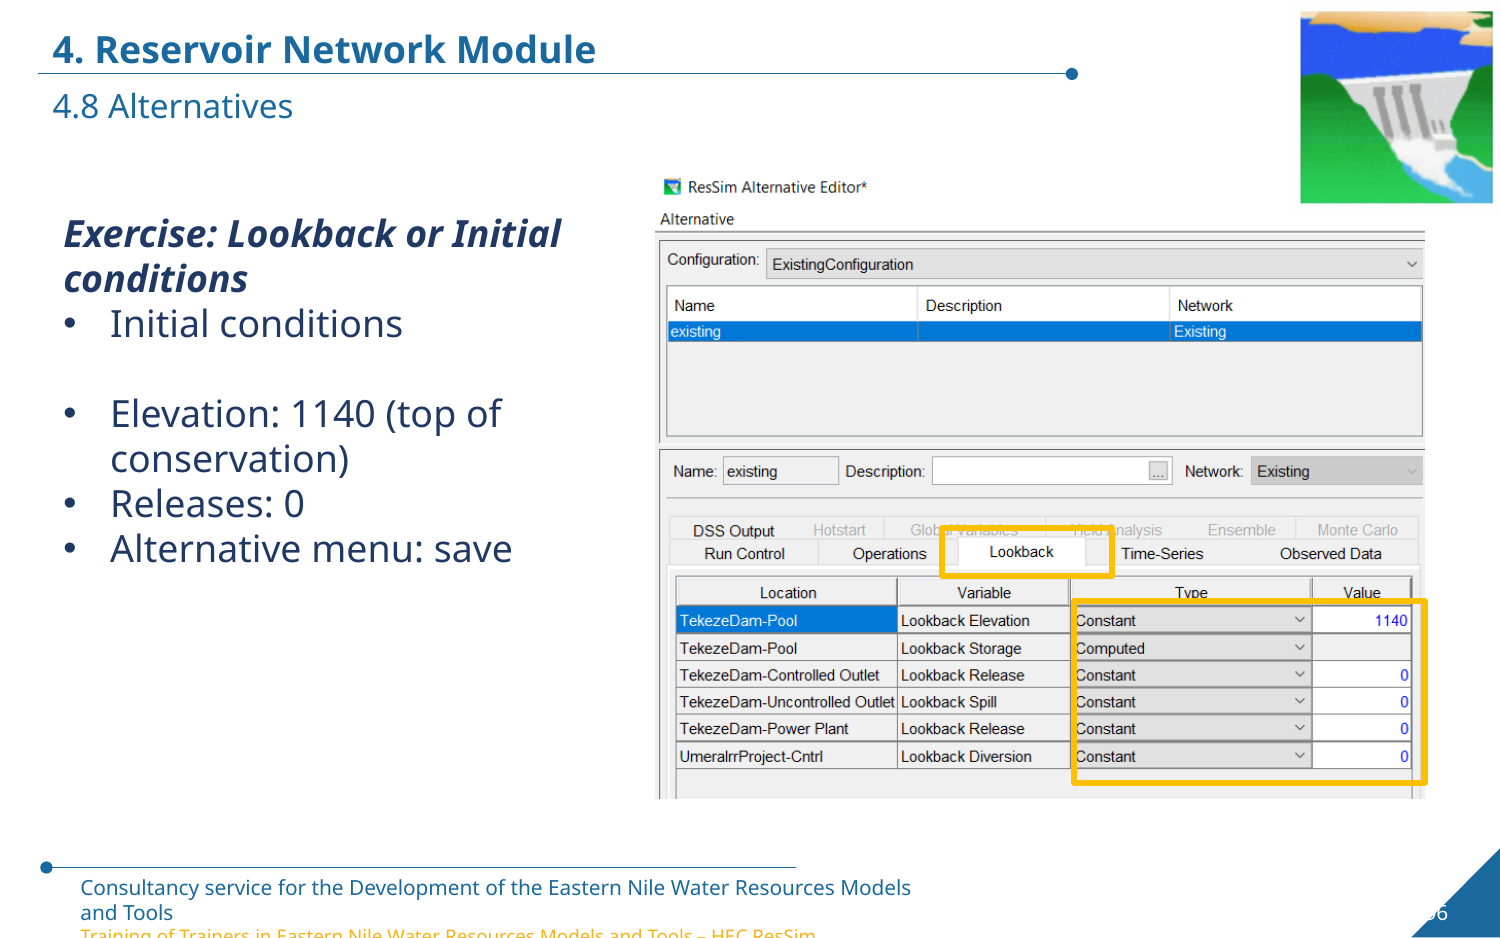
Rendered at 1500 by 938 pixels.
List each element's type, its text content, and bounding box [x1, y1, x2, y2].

picture [655, 0, 1500, 799]
list 4.8 Alternatives [37, 70, 1272, 146]
text_box Exercise: Lookback or Initial conditions Initial conditions Elevation: 1140 (top of conservation) Releases: 0 Alternative menu: save [48, 202, 655, 622]
list 4. Reservoir Network Module [37, 13, 1272, 70]
